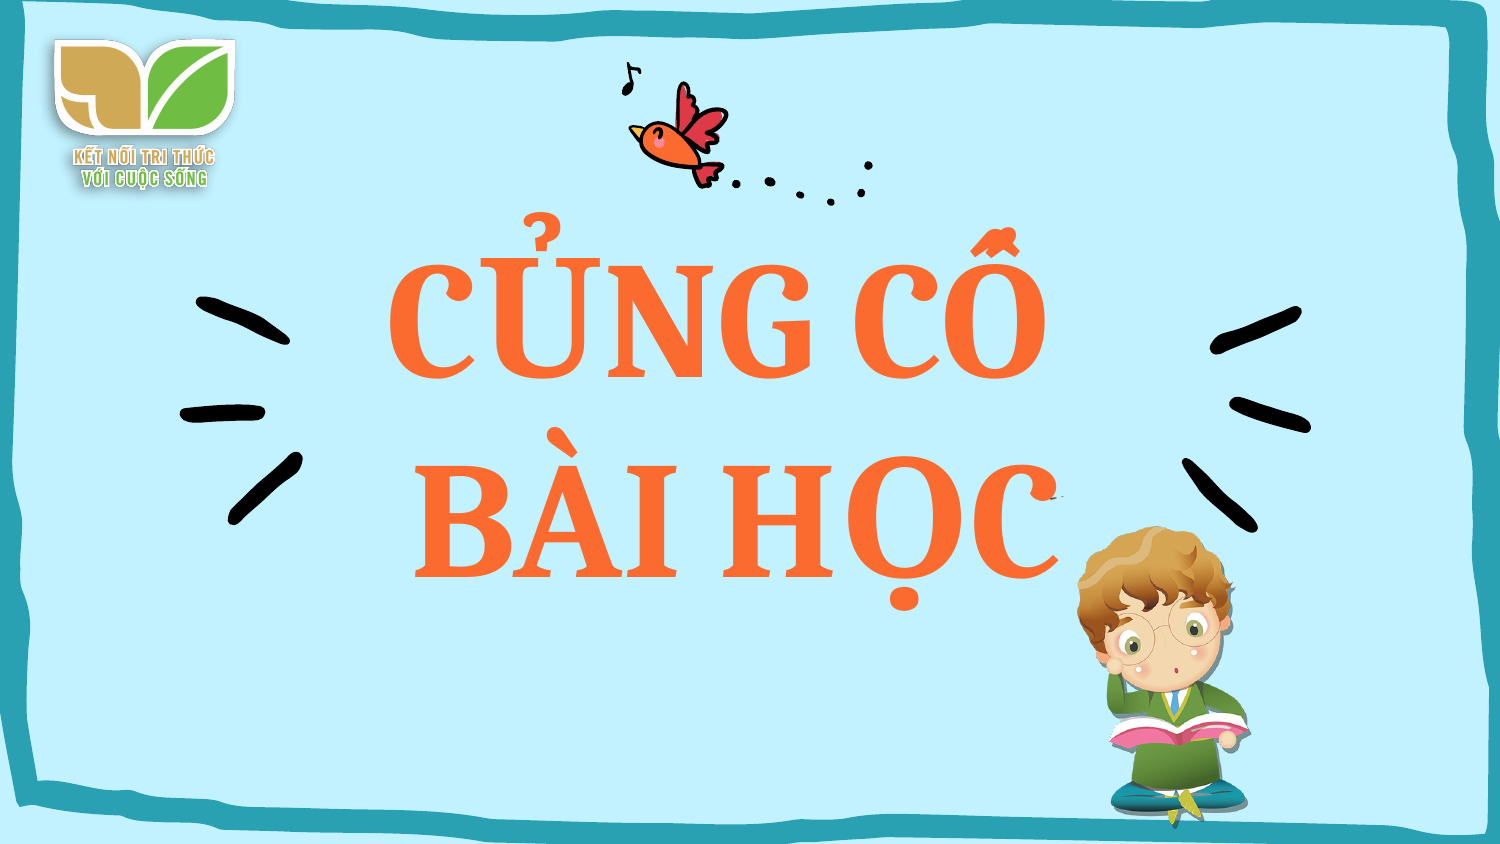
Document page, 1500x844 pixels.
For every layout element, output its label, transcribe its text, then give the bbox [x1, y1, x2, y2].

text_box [621, 61, 879, 237]
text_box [143, 314, 320, 512]
title CỦNG CỐ BÀI HỌC [324, 366, 1149, 626]
picture [38, 7, 251, 220]
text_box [1173, 314, 1350, 512]
picture [1050, 495, 1271, 844]
